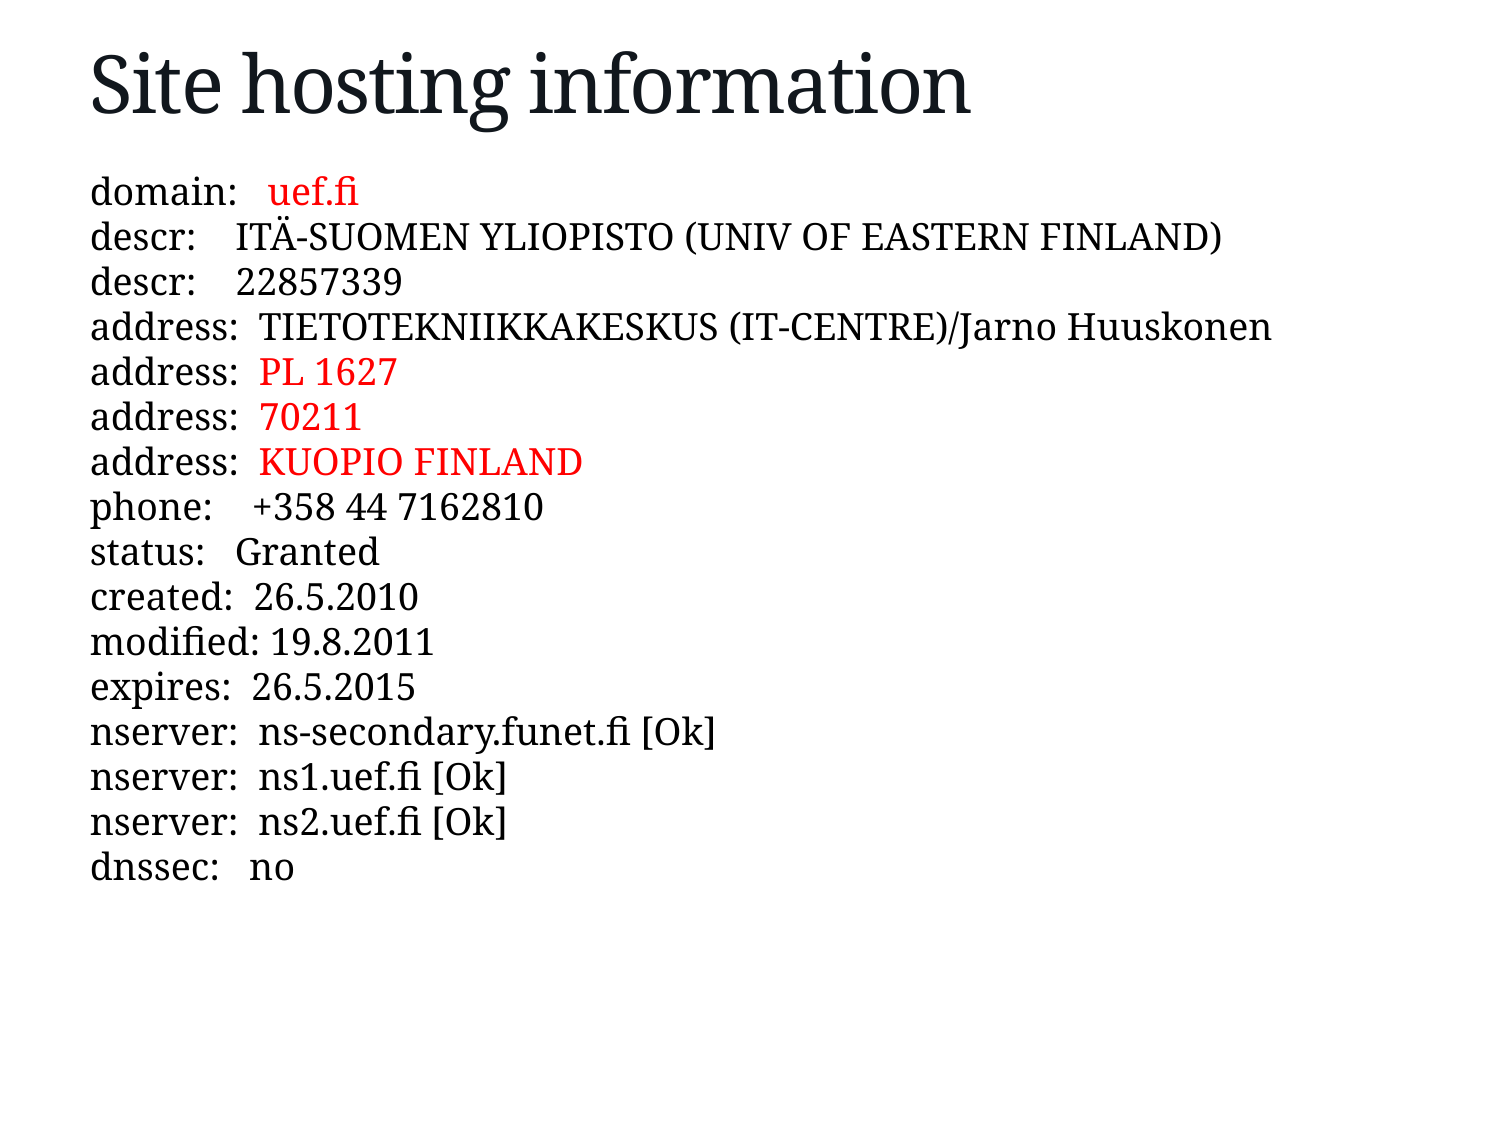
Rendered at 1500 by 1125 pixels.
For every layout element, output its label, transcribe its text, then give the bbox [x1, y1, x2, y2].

title Site hosting information [74, 24, 1425, 138]
list domain: uef.fi descr: ITÄ-SUOMEN YLIOPISTO (UNIV OF EASTERN FINLAND) descr: 22857339 address: TIETOTEKNIIKKAKESKUS (IT-CENTRE)/Jarno Huuskonen address: PL 1627 address: 70211 address: KUOPIO FINLAND phone: +358 44 7162810 status: Granted created: 26.5.2010 modified: 19.8.2011 expires: 26.5.2015 nserver: ns-secondary.funet.fi [Ok] nserver: ns1.uef.fi [Ok] nserver: ns2.uef.fi [Ok] dnssec: no [75, 160, 1425, 1047]
